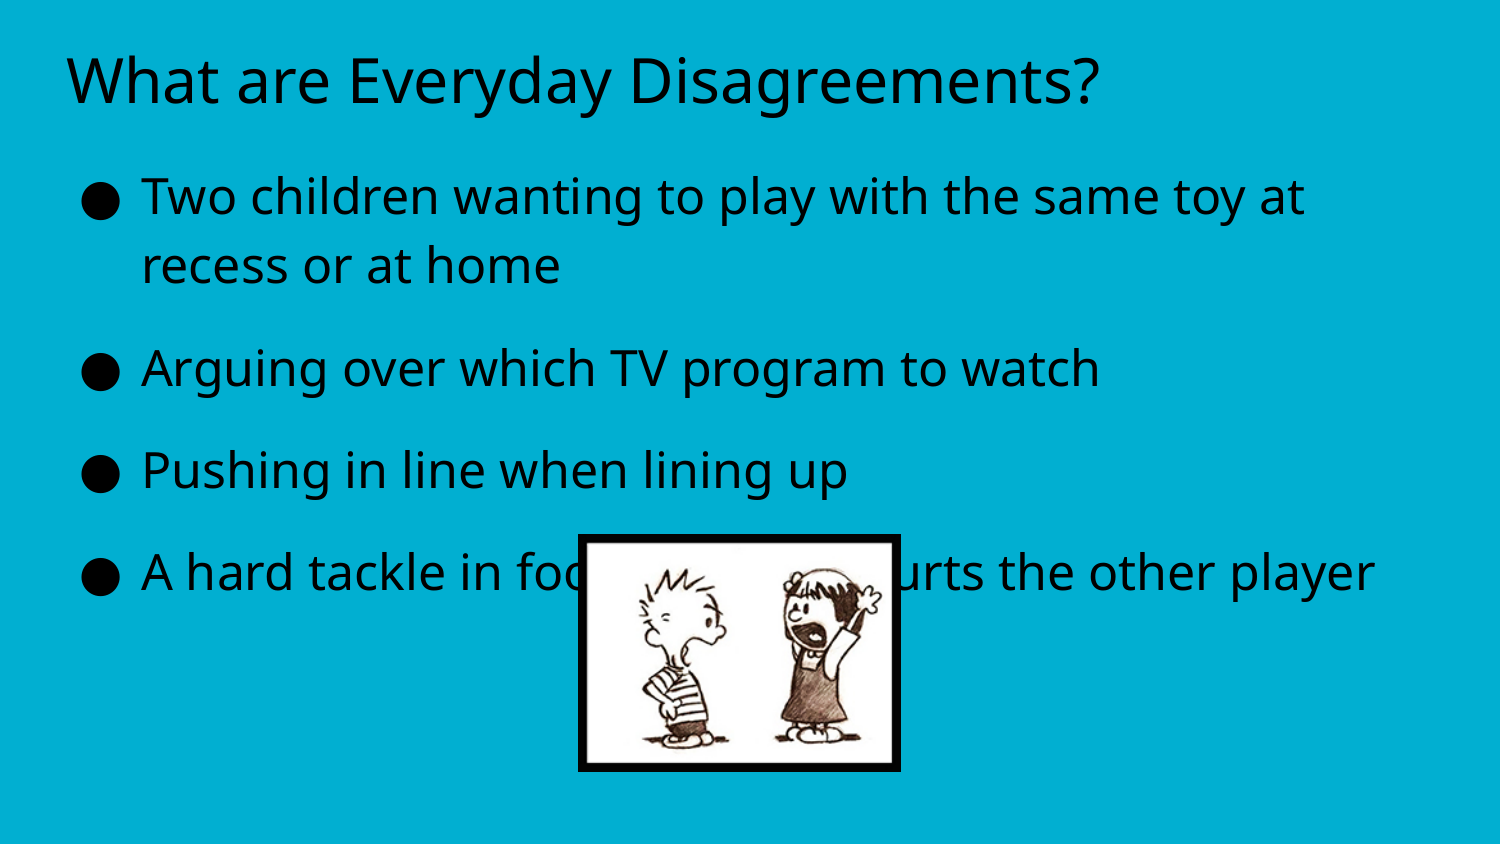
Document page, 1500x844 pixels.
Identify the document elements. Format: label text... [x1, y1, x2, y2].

picture [578, 533, 901, 772]
title What are Everyday Disagreements? [51, 26, 1449, 121]
list Two children wanting to play with the same toy at recess or at home Arguing over which TV program to watch Pushing in line when lining up A hard tackle in football which hurts the other player At the end of the day, you make up and are still friends [51, 140, 1449, 752]
